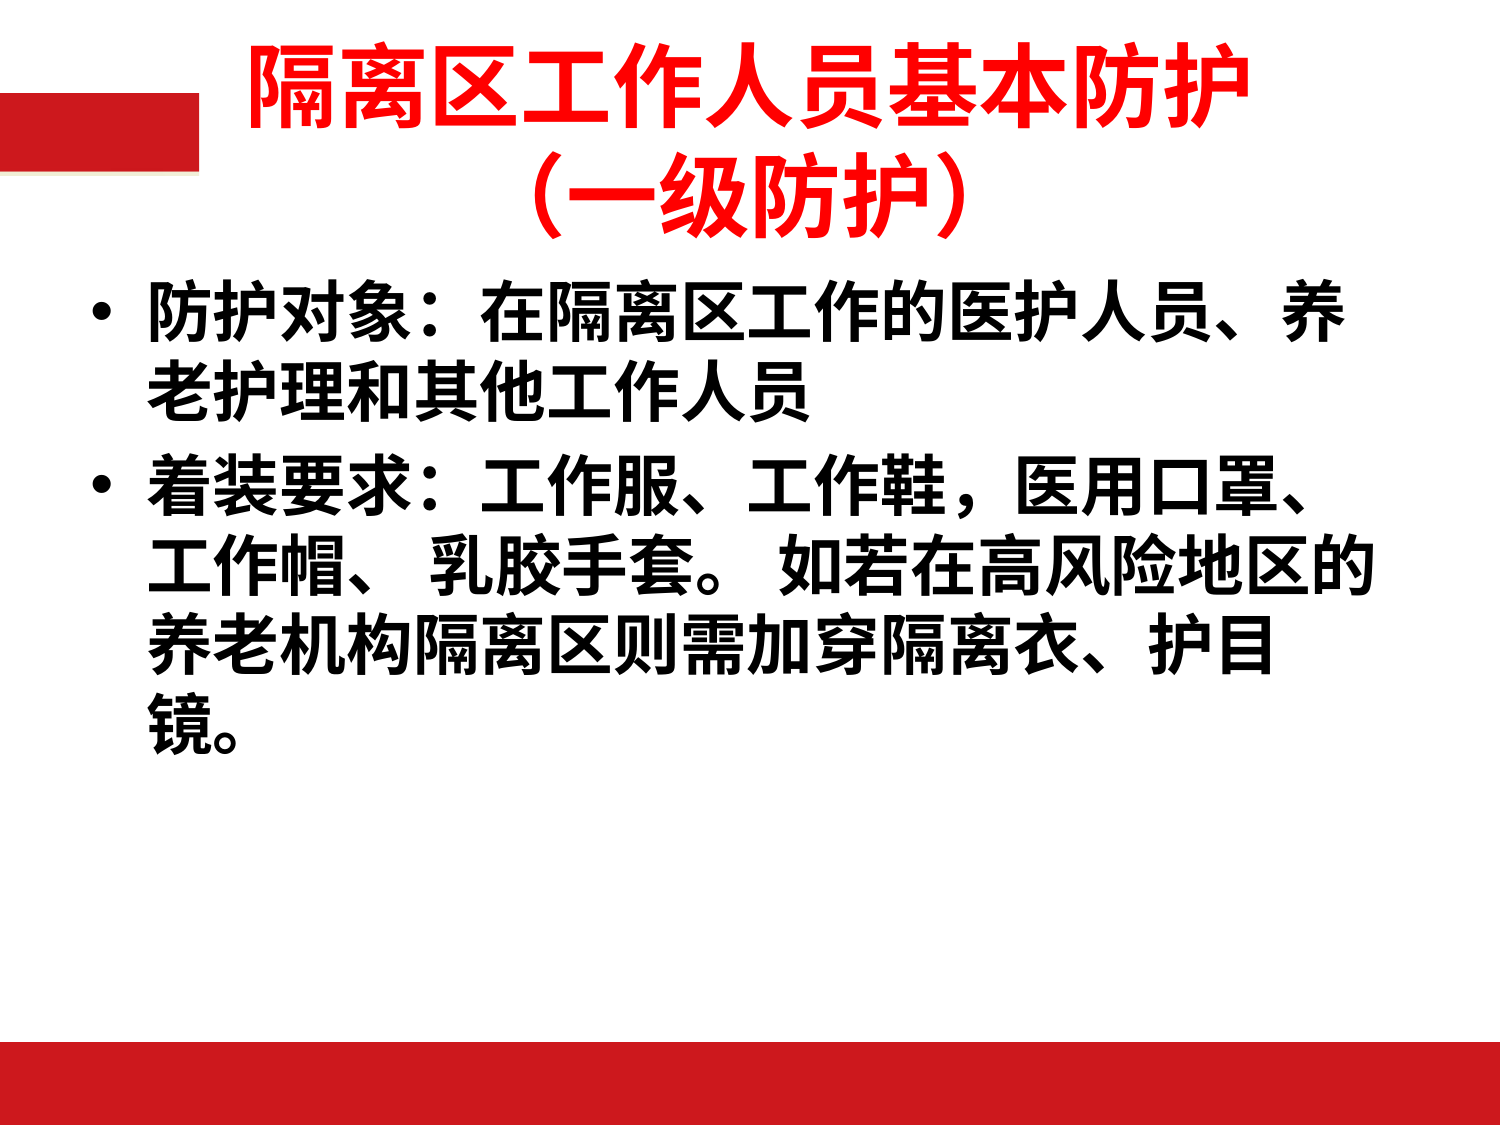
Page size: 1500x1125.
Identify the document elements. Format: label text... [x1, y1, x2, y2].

picture [0, 1042, 1500, 1125]
picture [0, 93, 200, 176]
title 隔离区工作人员基本防护（一级防护） [210, 44, 1290, 233]
list 防护对象：在隔离区工作的医护人员、养老护理和其他工作人员 着装要求：工作服、工作鞋，医用口罩、工作帽、 乳胶手套。 如若在高风险地区的养老机构隔离区则需加穿隔离衣、护目镜。 [74, 262, 1426, 1006]
